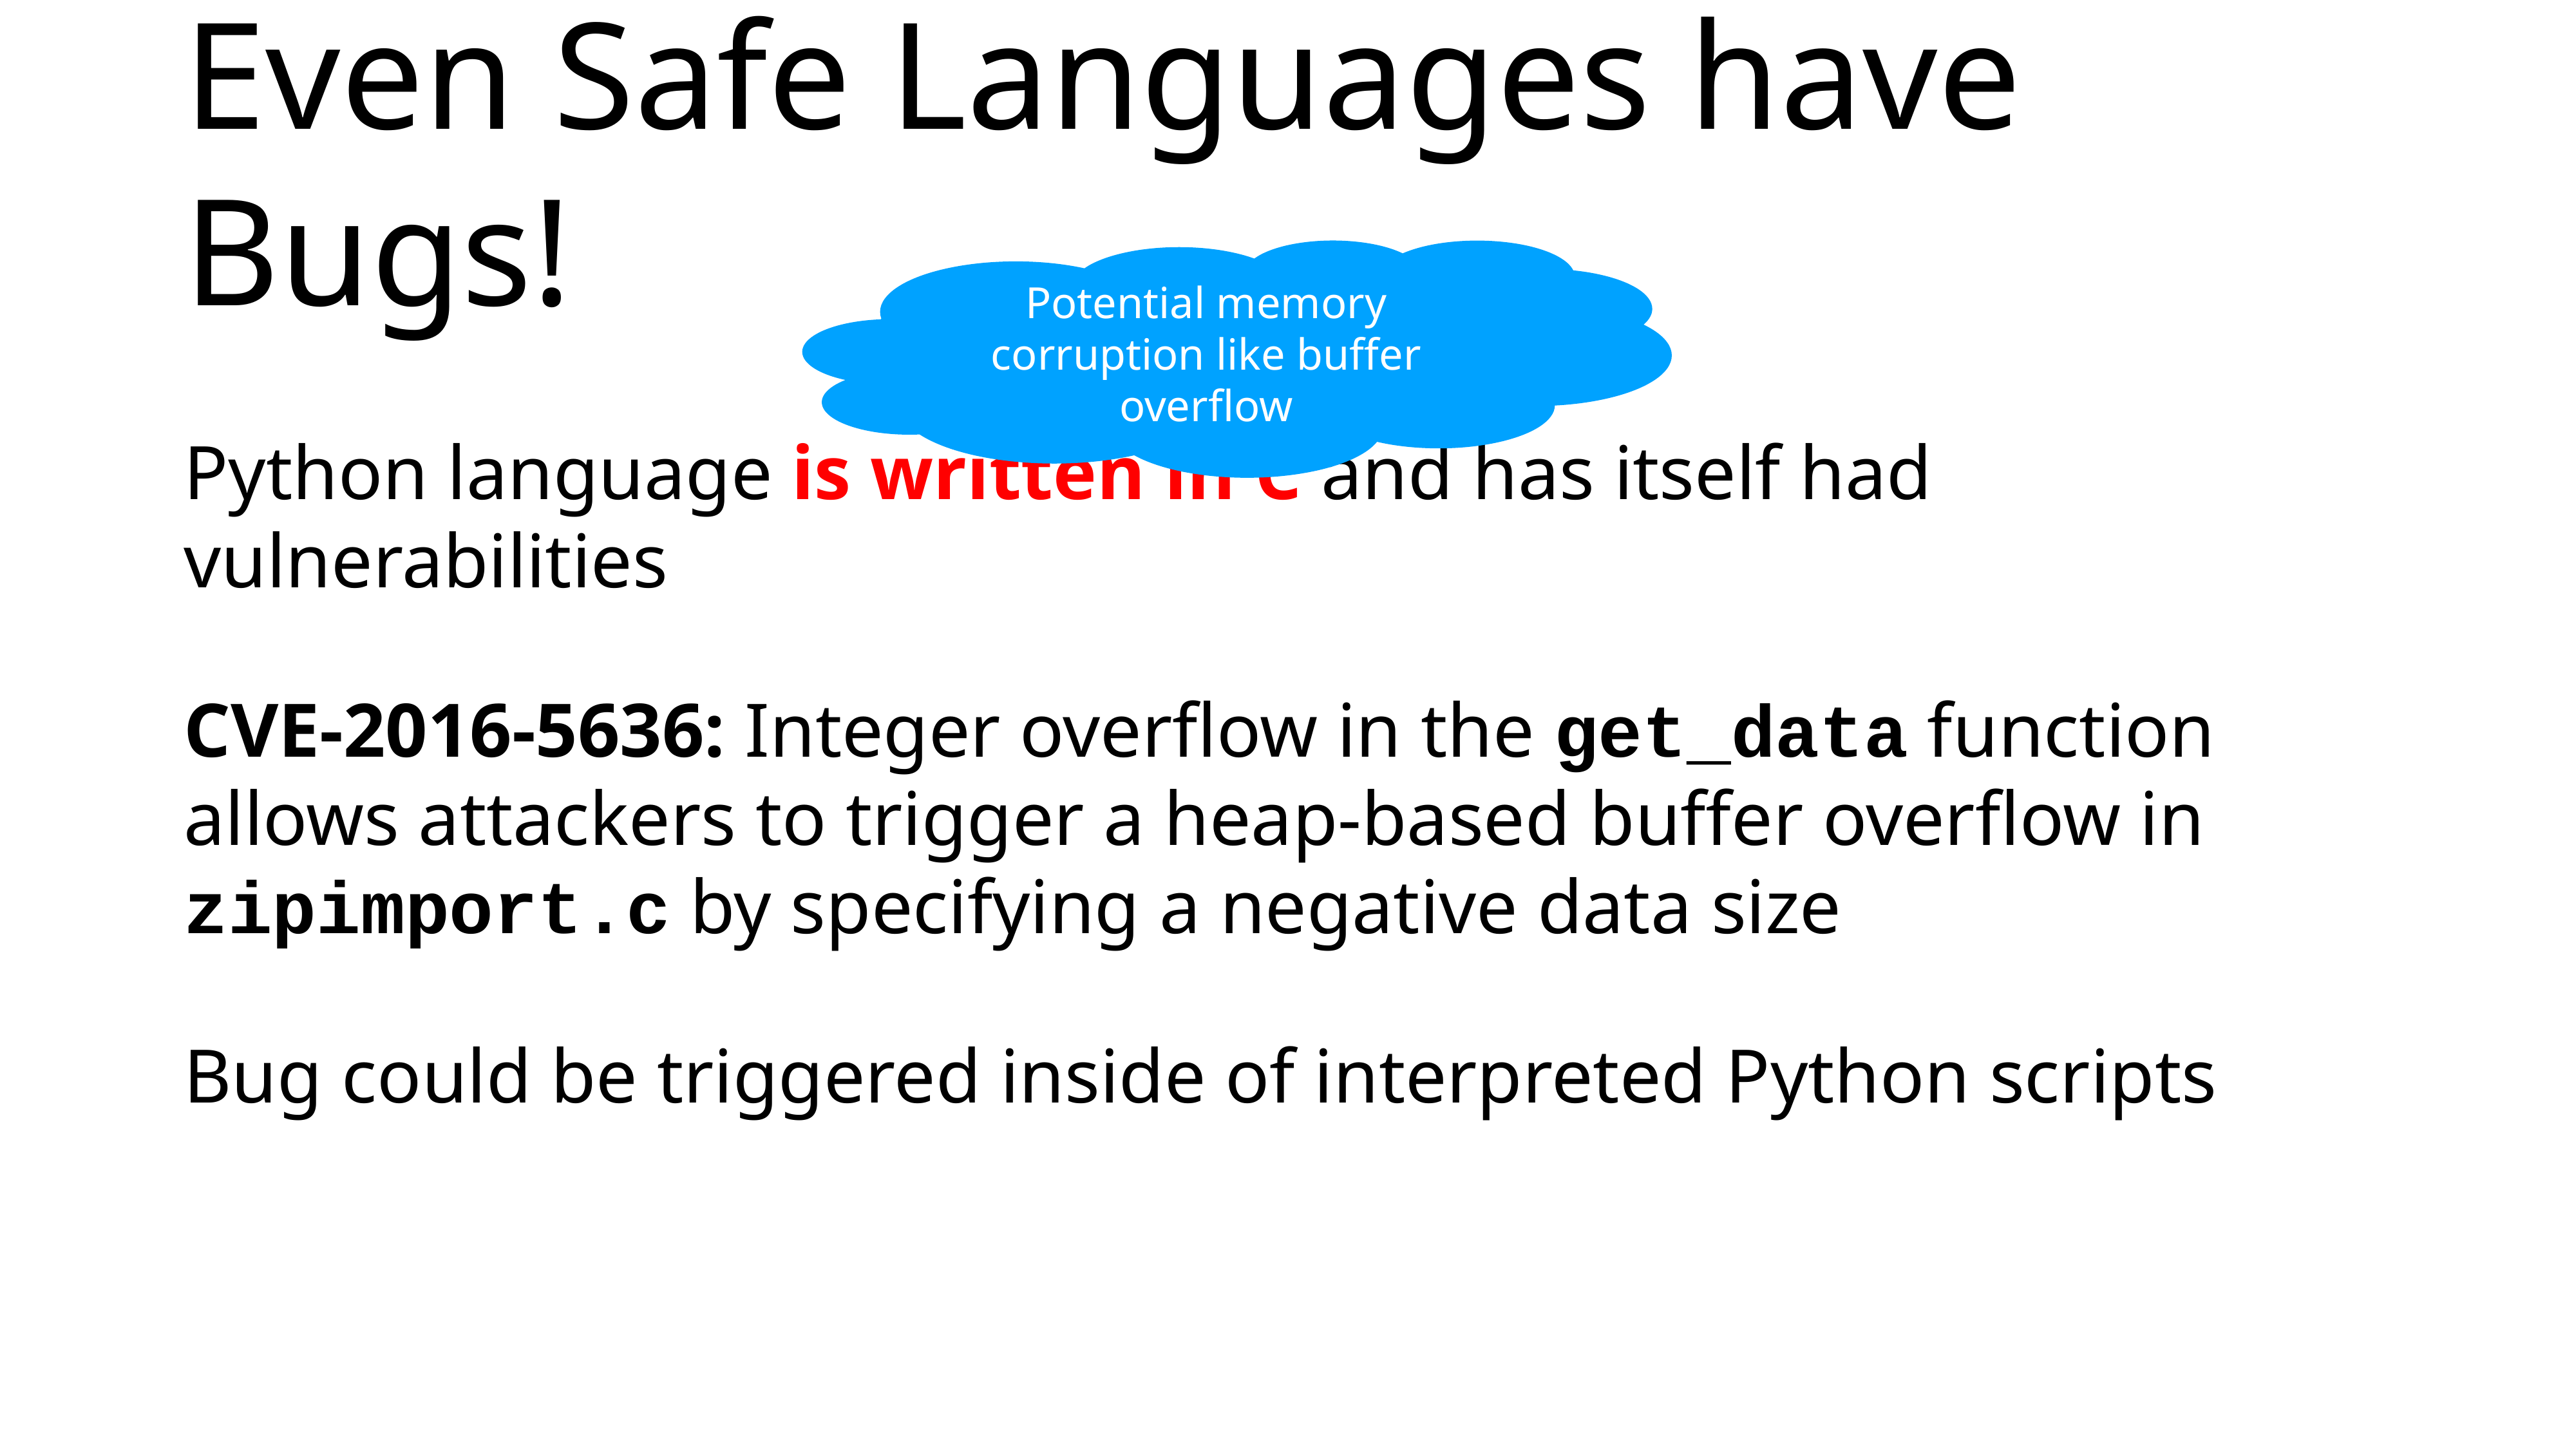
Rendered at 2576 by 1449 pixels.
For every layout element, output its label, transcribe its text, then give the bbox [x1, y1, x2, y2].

text_box Potential memory corruption like buffer overflow [802, 240, 1672, 478]
title Even Safe Languages have Bugs! [178, 37, 2398, 279]
list Python language is written in C and has itself had vulnerabilities CVE-2016-5636: Integer overflow in the get_data function allows attackers to trigger a heap-based buffer overflow in zipimport.c by specifying a negative data size Bug could be triggered inside of interpreted Python scripts [178, 327, 2348, 1217]
